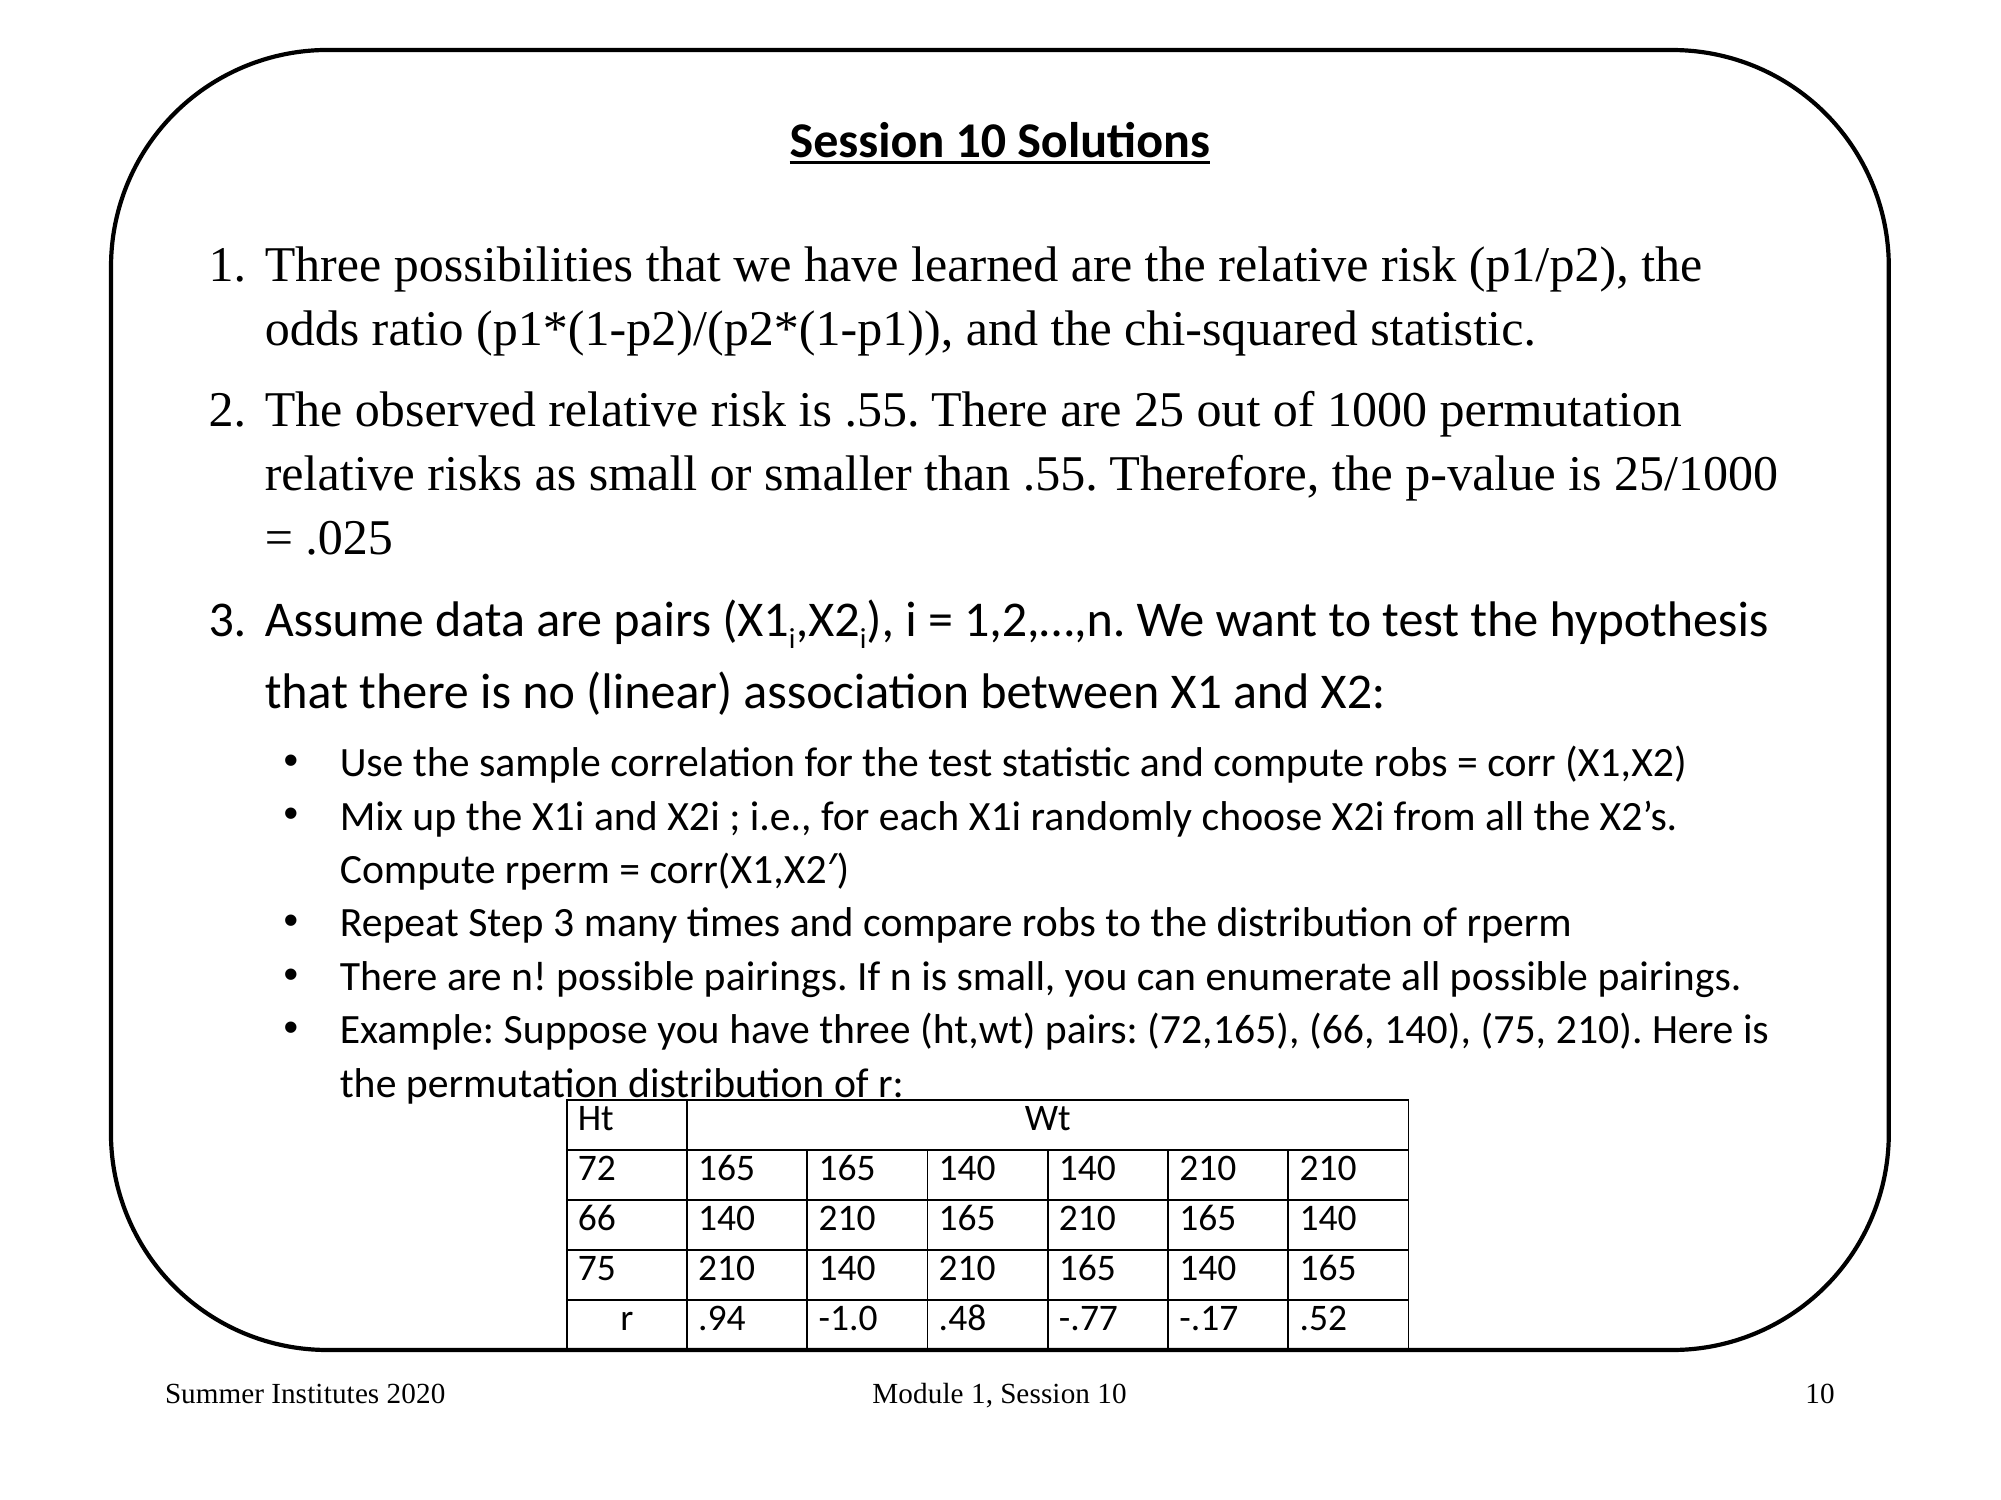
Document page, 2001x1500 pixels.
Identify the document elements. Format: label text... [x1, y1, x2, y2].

table_cell 140 [808, 1251, 927, 1299]
table_cell 165 [688, 1151, 806, 1199]
slide_number 10 [1433, 1366, 1850, 1467]
table_cell .52 [1289, 1301, 1408, 1349]
table_cell 72 [568, 1151, 686, 1199]
table_cell r [568, 1301, 686, 1349]
table_cell 140 [928, 1151, 1047, 1199]
table_cell .48 [928, 1301, 1047, 1349]
table_cell 165 [808, 1151, 927, 1199]
table_cell 210 [808, 1201, 927, 1249]
table_cell 75 [568, 1251, 686, 1299]
table_header Ht [568, 1101, 686, 1149]
table_cell -.17 [1169, 1301, 1287, 1349]
table_cell 210 [1049, 1201, 1167, 1249]
table_cell 165 [1169, 1201, 1287, 1249]
table_header Wt [688, 1101, 1408, 1149]
table_cell .94 [688, 1301, 806, 1349]
table_cell 140 [1289, 1201, 1408, 1249]
table_cell 165 [1049, 1251, 1167, 1299]
table_cell -.77 [1049, 1301, 1167, 1349]
table_cell 165 [928, 1201, 1047, 1249]
table_cell 210 [928, 1251, 1047, 1299]
table_cell 210 [688, 1251, 806, 1299]
slide_number Summer Institutes 2020 [150, 1366, 567, 1467]
table_cell 210 [1169, 1151, 1287, 1199]
table_cell 140 [1169, 1251, 1287, 1299]
table_cell 140 [688, 1201, 806, 1249]
table_cell 140 [1049, 1151, 1167, 1199]
table_cell 210 [1289, 1151, 1408, 1199]
text_box Session 10 Solutions Three possibilities that we have learned are the relative risk (p1/p2), the odds ratio (p1*(1-p2)/(p2*(1-p1)), and the chi-squared statistic. The observed relative risk is .55. There are 25 out of 1000 permutation relative risks as small or smaller than .55. Therefore, the p-value is 25/1000 = .025 Assume data are pairs (X1i,X2i), i = 1,2,…,n. We want to test the hypothesis that there is no (linear) association between X1 and X2: Use the sample correlation for the test statistic and compute robs = corr (X1,X2) Mix up the X1i and X2i ; i.e., for each X1i randomly choose X2i from all the X2’s. Compute rperm = corr(X1,X2′) Repeat Step 3 many times and compare robs to the distribution of rperm There are n! possible pairings. If n is small, you can enumerate all possible pairings. Example: Suppose you have three (ht,wt) pairs: (72,165), (66, 140), (75, 210). Here is the permutation distribution of r: [193, 99, 1807, 1114]
table_cell 66 [568, 1201, 686, 1249]
table_cell 165 [1289, 1251, 1408, 1299]
footer Module 1, Session 10 [683, 1366, 1317, 1467]
table_cell -1.0 [808, 1301, 927, 1349]
